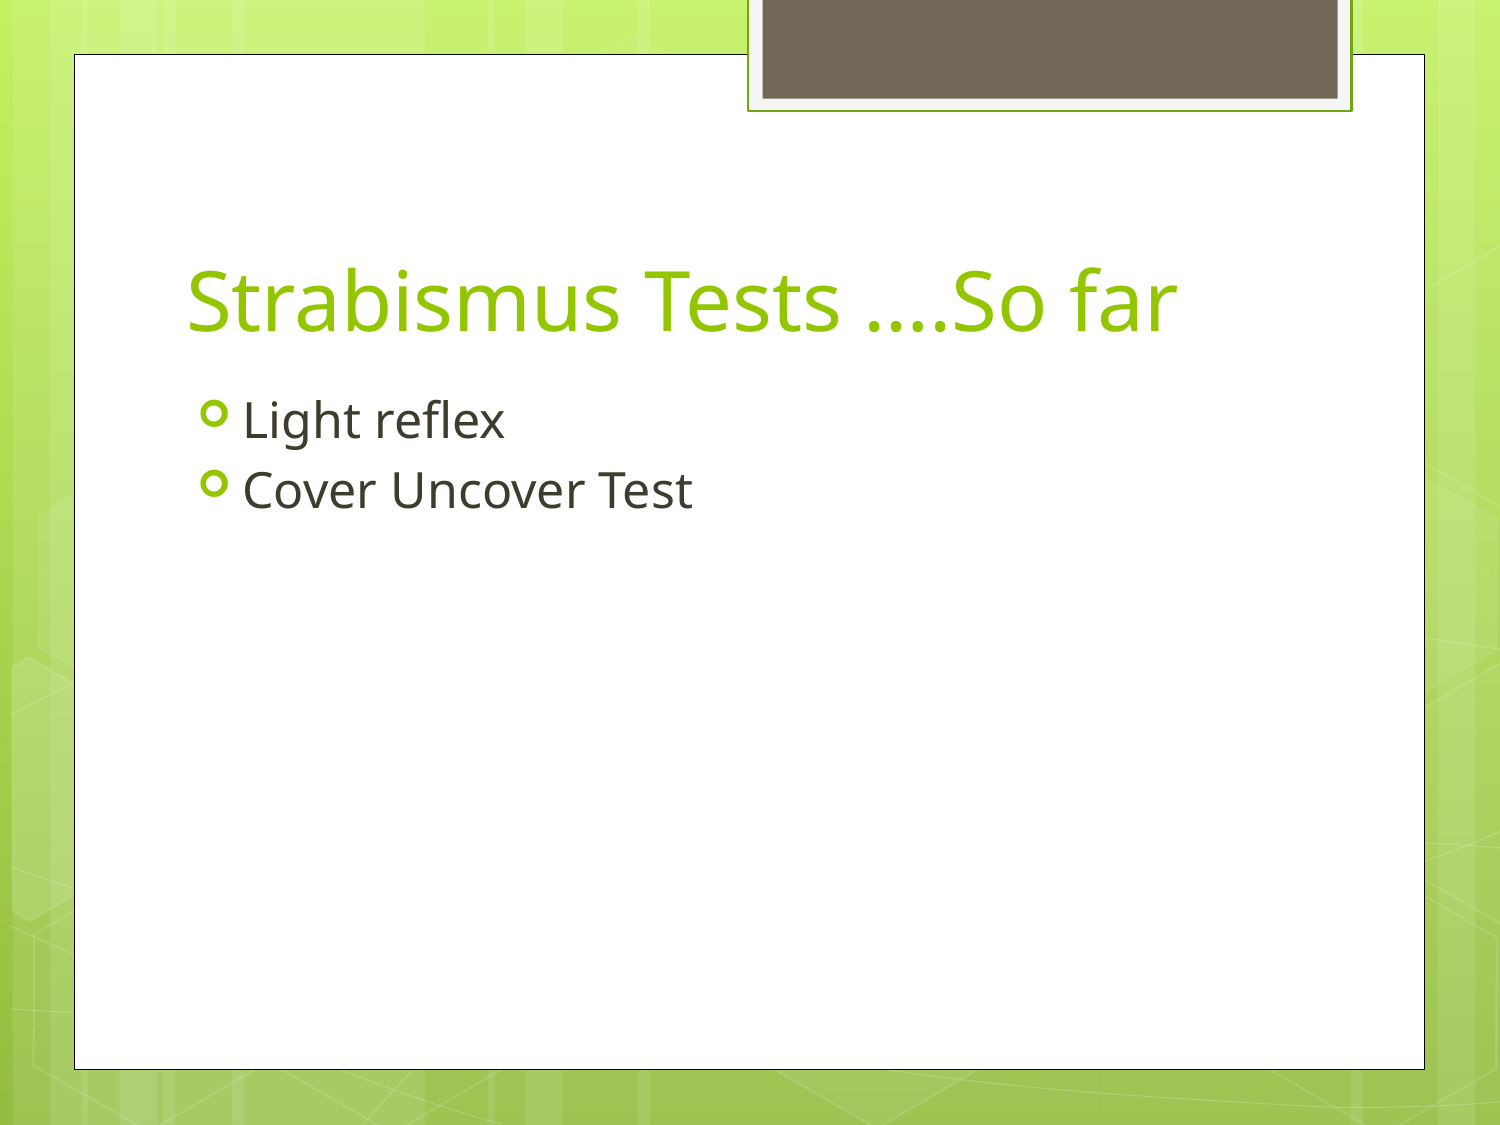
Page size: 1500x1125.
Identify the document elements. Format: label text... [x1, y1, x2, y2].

list Light reflex Cover Uncover Test [171, 381, 1283, 957]
title Strabismus Tests ….So far [171, 168, 1324, 357]
